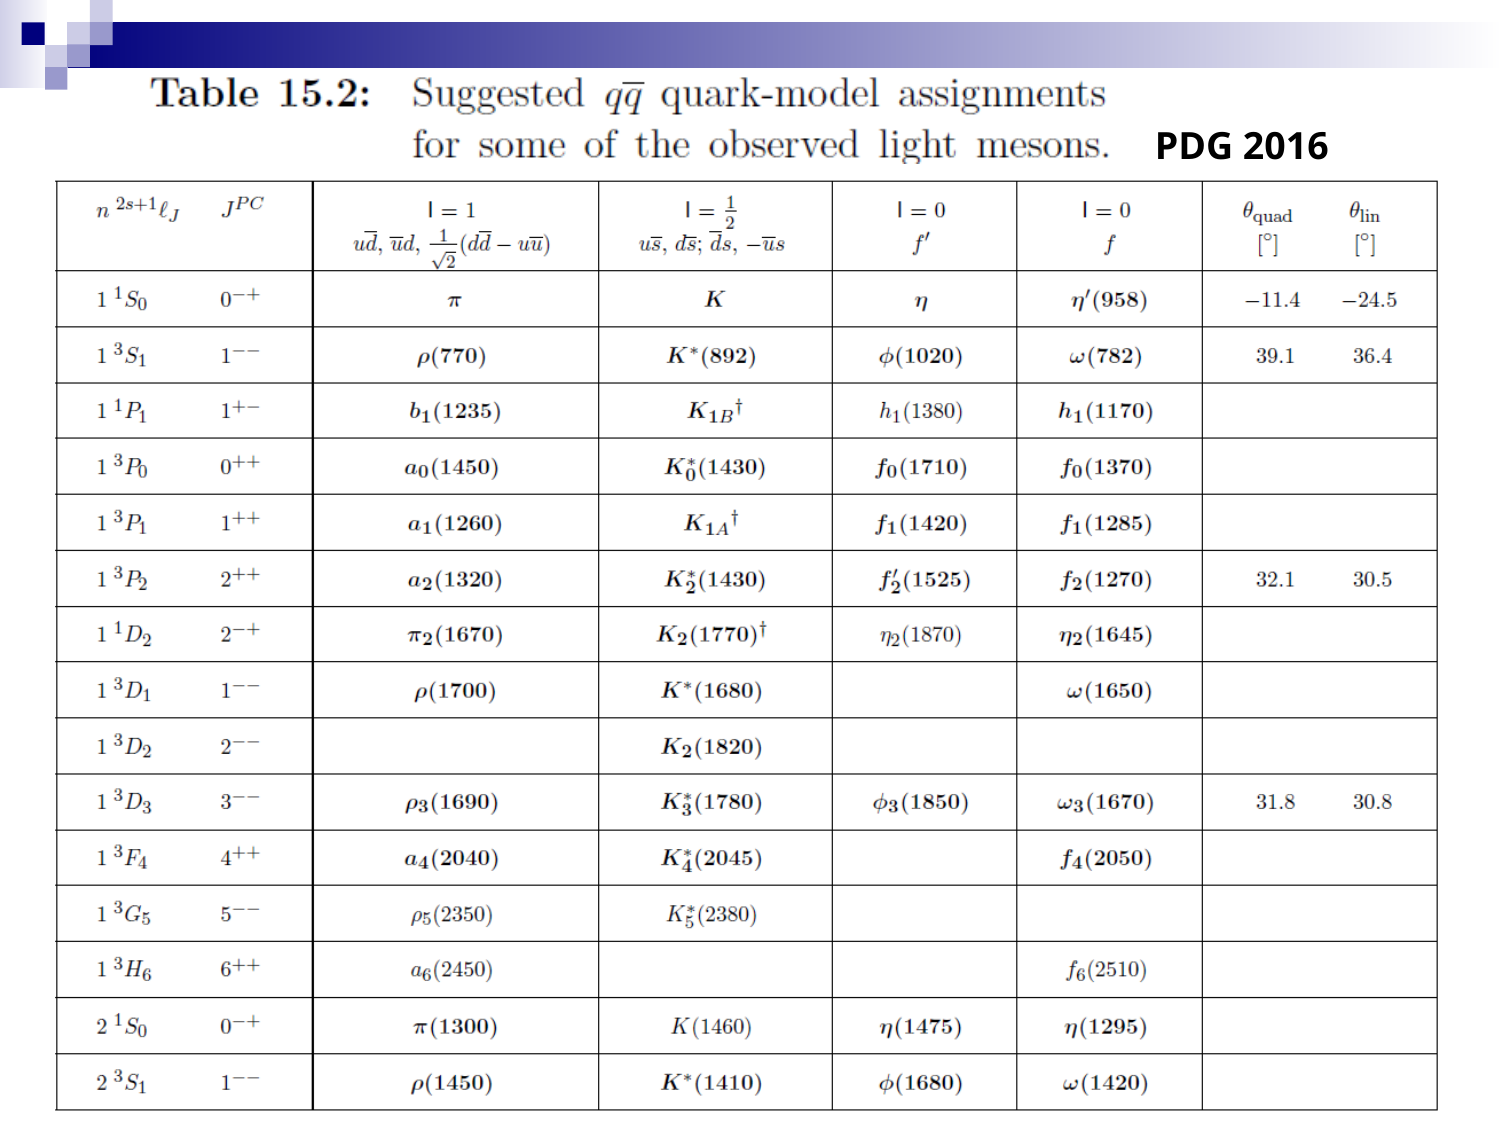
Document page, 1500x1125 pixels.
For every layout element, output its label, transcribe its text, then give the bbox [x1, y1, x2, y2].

picture [144, 68, 1114, 118]
picture [46, 175, 1448, 1114]
text_box PDG 2016 [1140, 115, 1345, 174]
picture [411, 123, 1114, 165]
